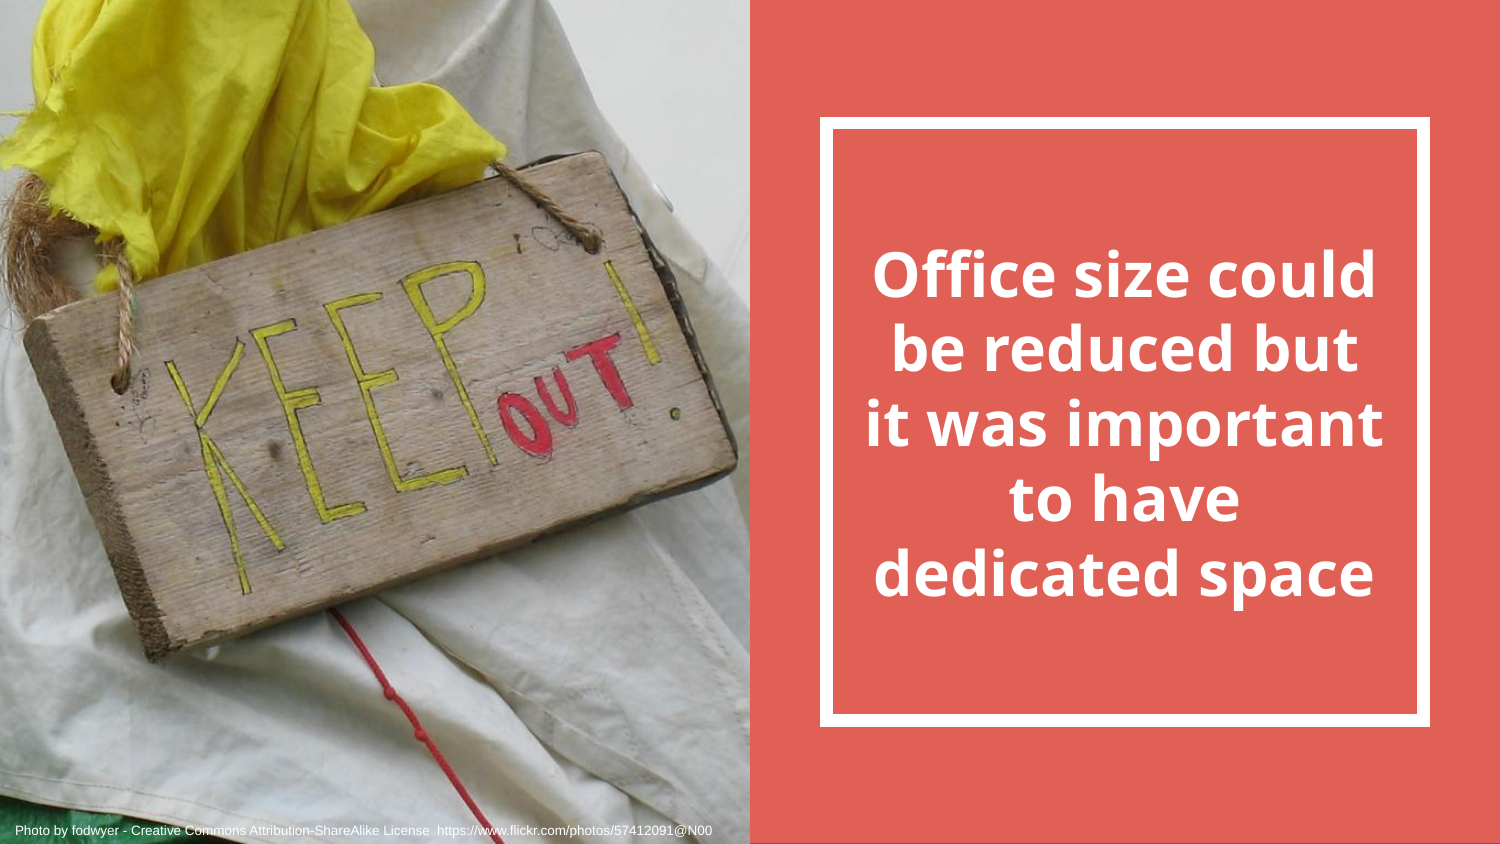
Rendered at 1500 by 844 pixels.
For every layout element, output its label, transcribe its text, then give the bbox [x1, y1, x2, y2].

picture [0, 0, 751, 844]
title Office size could be reduced but it was important to have dedicated space [848, 151, 1402, 693]
